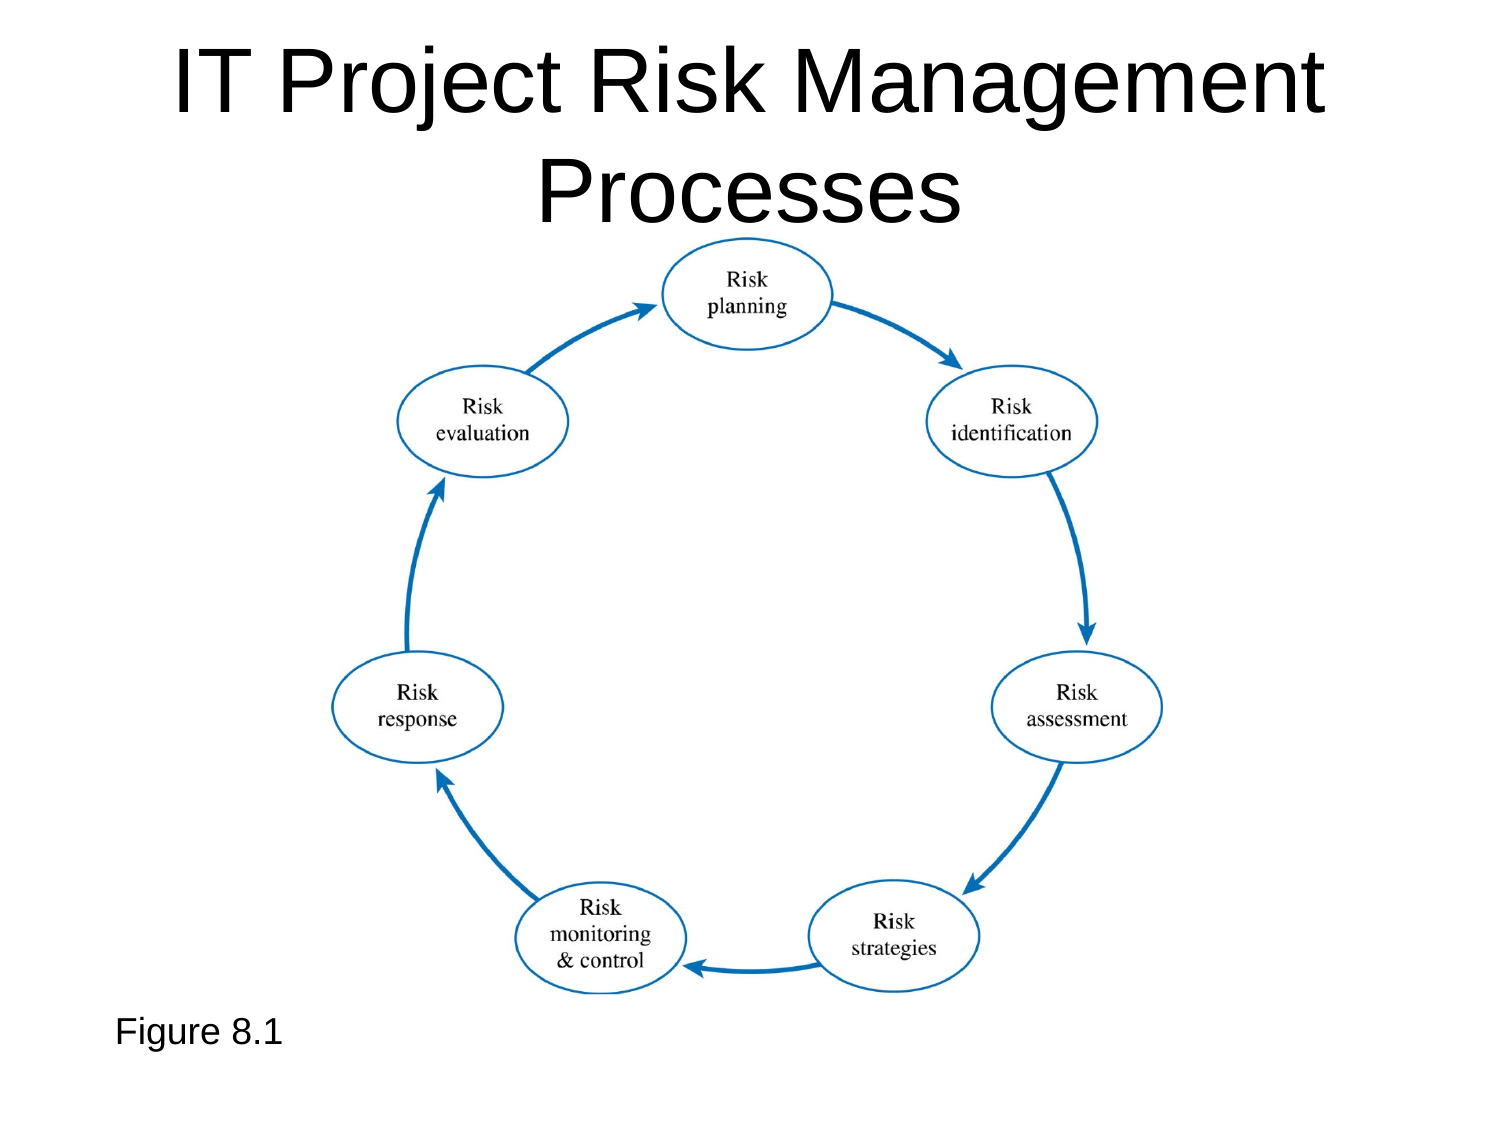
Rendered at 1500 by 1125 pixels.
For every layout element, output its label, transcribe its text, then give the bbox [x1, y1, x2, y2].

text_box Figure 8.1 [100, 999, 299, 1060]
picture [331, 237, 1163, 995]
title IT Project Risk Management Processes [0, 37, 1500, 225]
